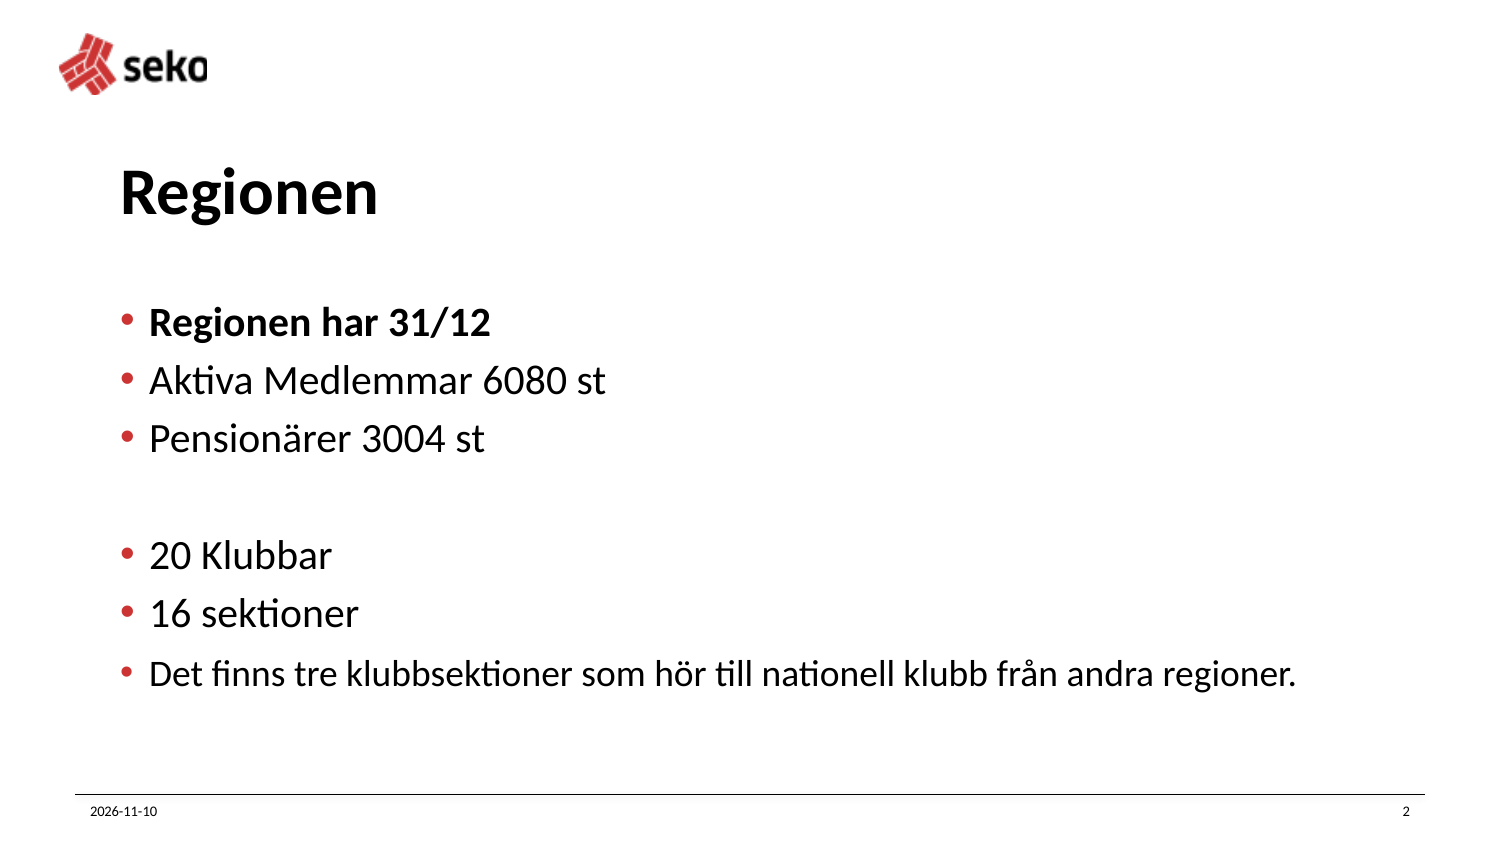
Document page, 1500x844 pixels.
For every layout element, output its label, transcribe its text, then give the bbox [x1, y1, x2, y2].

list Regionen har 31/12 Aktiva Medlemmar 6080 st Pensionärer 3004 st 20 Klubbar 16 sektioner Det finns tre klubbsektioner som hör till nationell klubb från andra regioner. [105, 287, 1425, 761]
footer [248, 794, 1253, 827]
title Regionen [105, 123, 1425, 265]
slide_number 2 [1282, 794, 1425, 827]
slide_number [75, 794, 219, 827]
